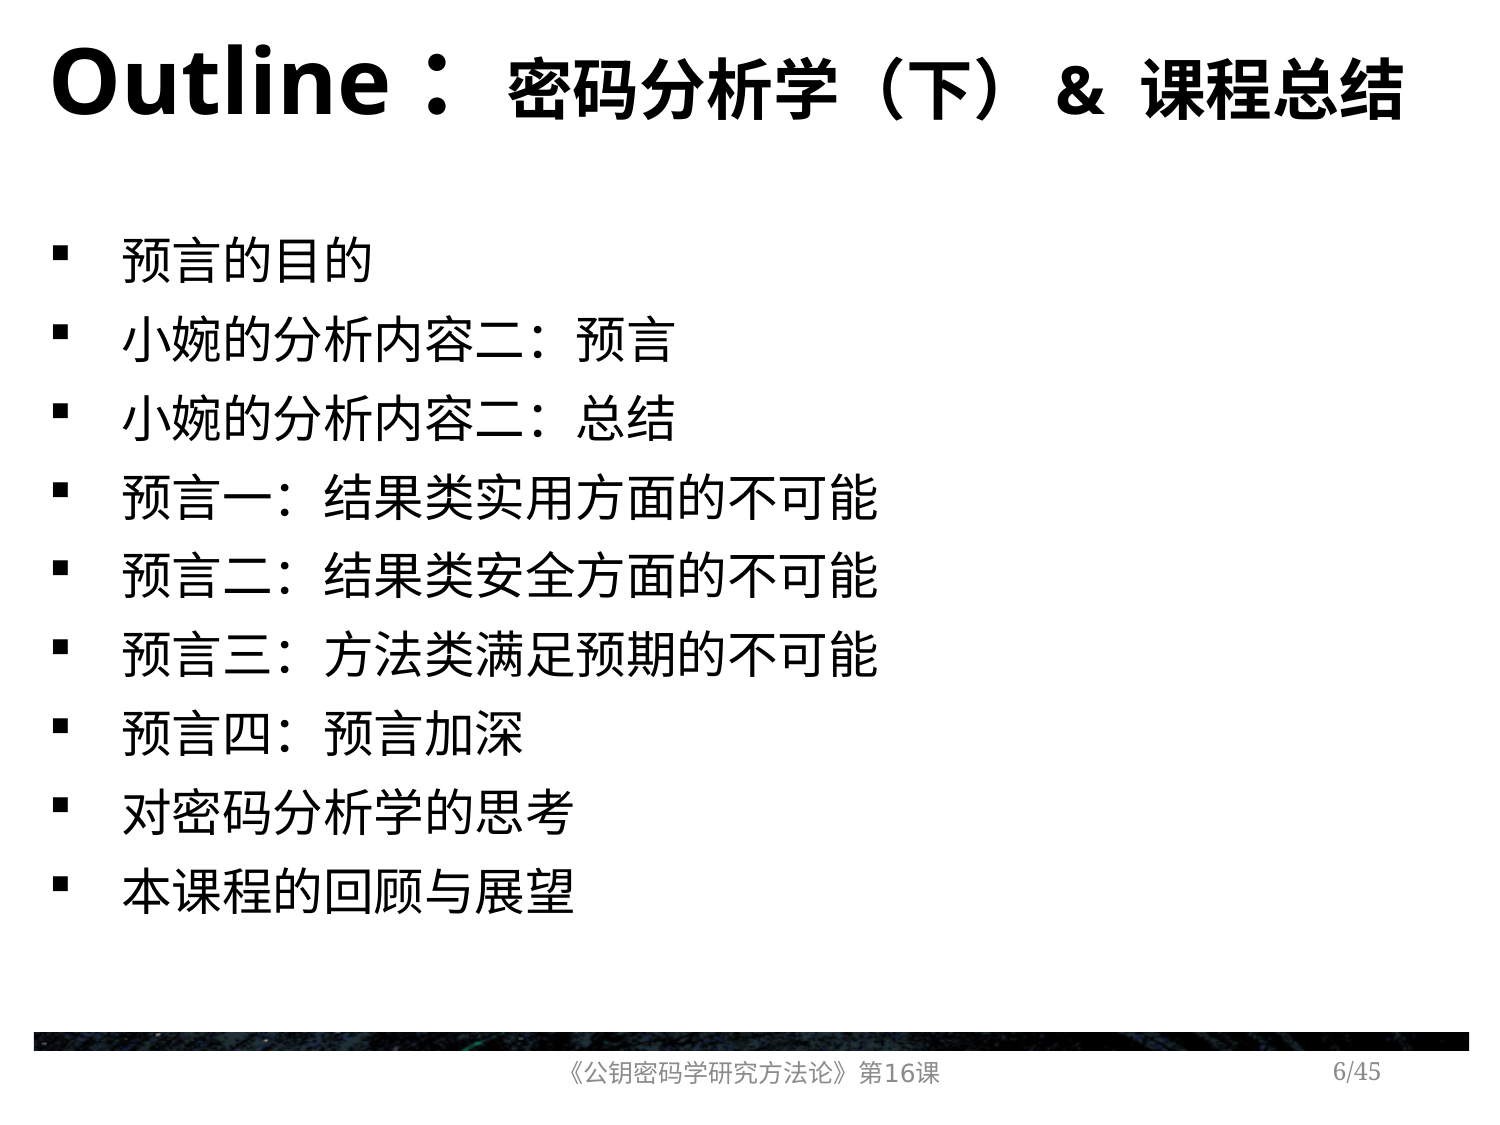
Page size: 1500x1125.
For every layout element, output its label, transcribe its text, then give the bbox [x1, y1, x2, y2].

title Outline：密码分析学（下）& 课程总结 [33, 27, 1470, 166]
picture [33, 1032, 1470, 1051]
list 预言的目的 小婉的分析内容二：预言 小婉的分析内容二：总结 预言一：结果类实用方面的不可能 预言二：结果类安全方面的不可能 预言三：方法类满足预期的不可能 预言四：预言加深 对密码分析学的思考 本课程的回顾与展望 [33, 221, 1470, 936]
footer 《公钥密码学研究方法论》第16课 [496, 1042, 1004, 1103]
slide_number /45 [1059, 1042, 1397, 1103]
